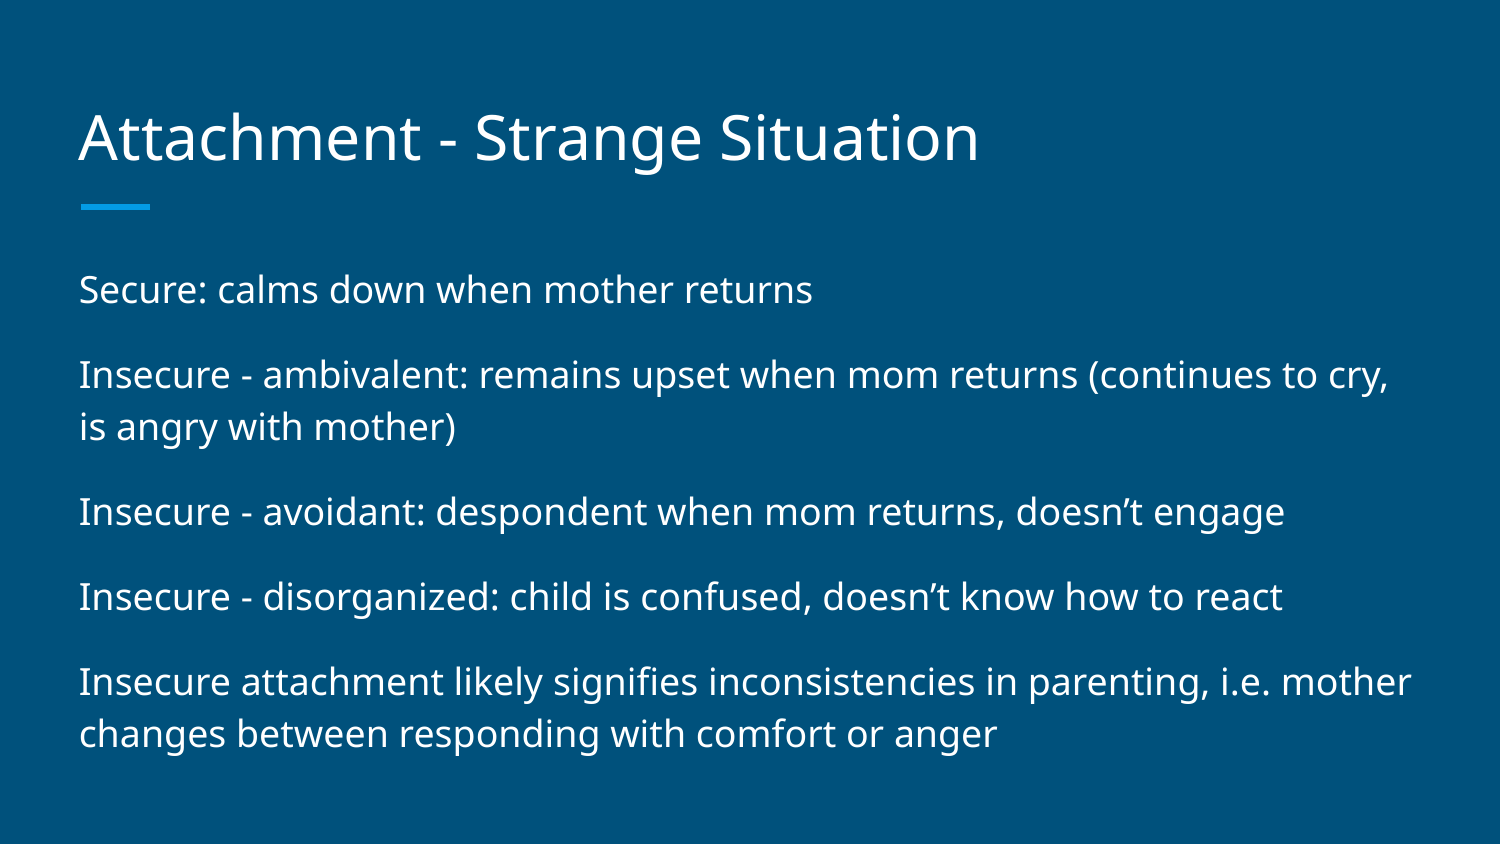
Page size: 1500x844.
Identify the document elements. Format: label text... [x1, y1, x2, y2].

picture [942, 750, 957, 755]
list Secure: calms down when mother returns Insecure - ambivalent: remains upset when mom returns (continues to cry, is angry with mother) Insecure - avoidant: despondent when mom returns, doesn’t engage Insecure - disorganized: child is confused, doesn’t know how to react Insecure attachment likely signifies inconsistencies in parenting, i.e. mother changes between responding with comfort or anger [63, 244, 1437, 750]
title Attachment - Strange Situation [63, 75, 1437, 188]
picture [582, 750, 596, 755]
picture [168, 750, 183, 755]
